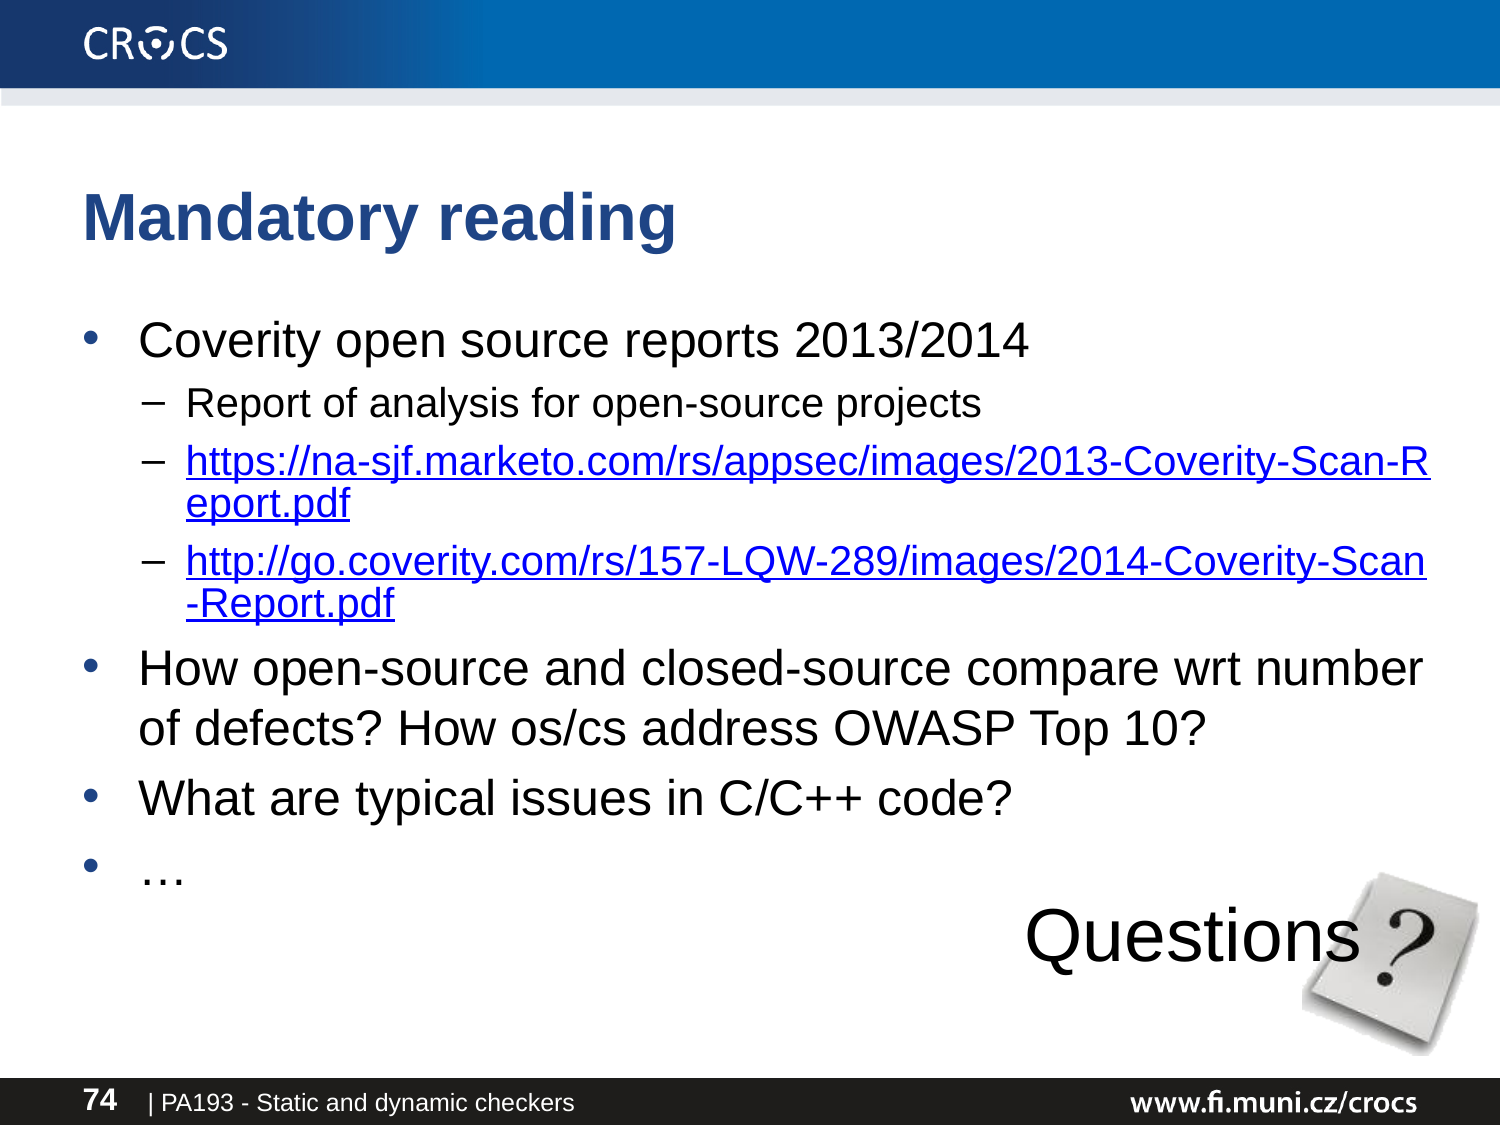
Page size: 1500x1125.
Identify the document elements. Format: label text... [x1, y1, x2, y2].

text_box Questions [1009, 879, 1297, 985]
list Coverity open source reports 2013/2014 Report of analysis for open-source projects https://na-sjf.marketo.com/rs/appsec/images/2013-Coverity-Scan-Report.pdf http://go.coverity.com/rs/157-LQW-289/images/2014-Coverity-Scan-Report.pdf How open-source and closed-source compare wrt number of defects? How os/cs address OWASP Top 10? What are typical issues in C/C++ code? … [82, 306, 1433, 988]
footer | PA193 - Static and dynamic checkers [147, 1078, 987, 1125]
title Mandatory reading [82, 148, 1433, 280]
slide_number 74 [82, 1078, 147, 1125]
picture [0, 0, 1500, 1125]
